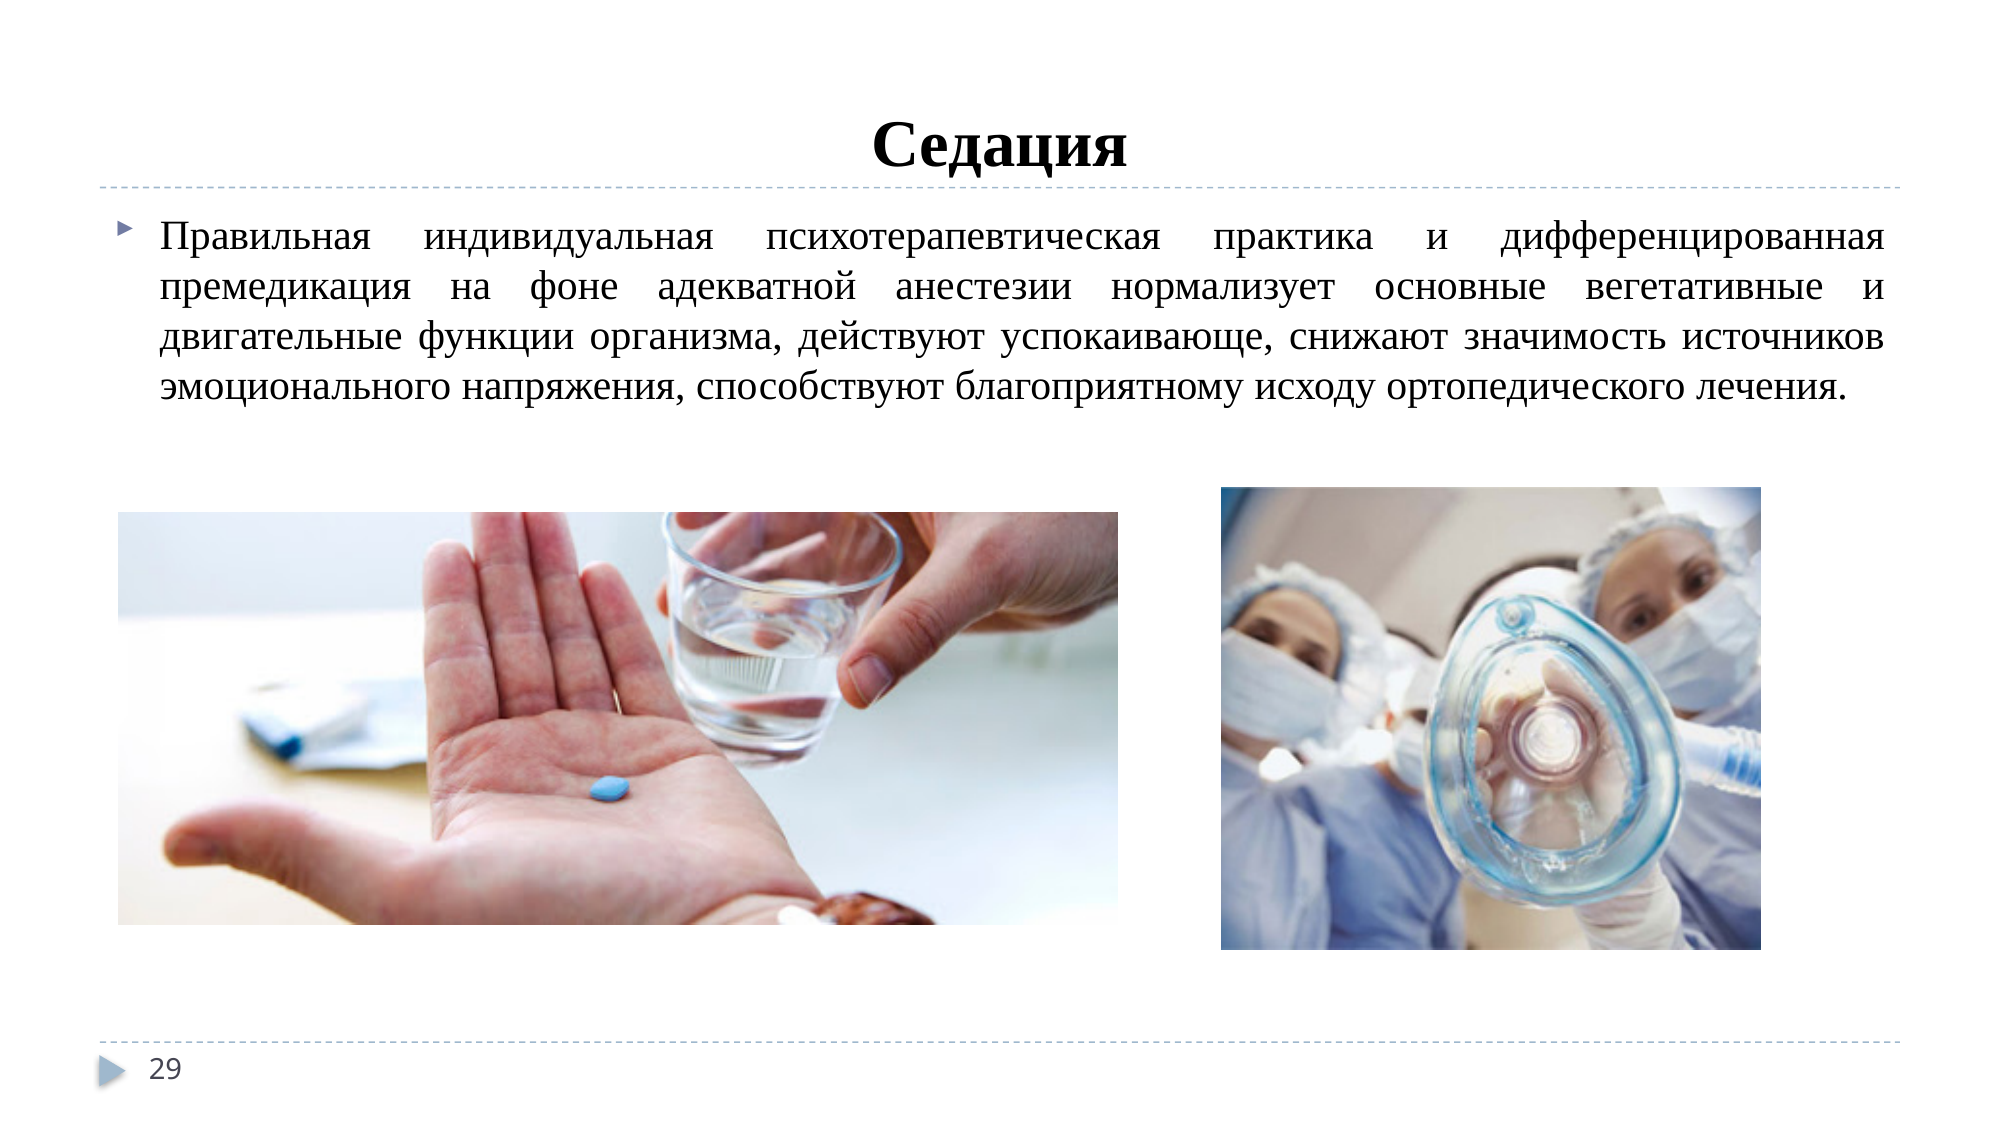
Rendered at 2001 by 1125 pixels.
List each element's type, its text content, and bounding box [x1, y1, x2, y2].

picture [1221, 487, 1762, 951]
picture [118, 512, 1119, 925]
slide_number 29 [133, 1042, 568, 1103]
list Правильная индивидуальная психотерапевтическая практика и дифференцированная премедикация на фоне адекватной анестезии нормализует основные вегетативные и двигательные функции организма, действуют успокаивающе, снижают значимость источников эмоционального напряжения, способствуют благоприятному исходу ортопедического лечения. [99, 200, 1900, 1010]
title Седация [99, 24, 1900, 188]
